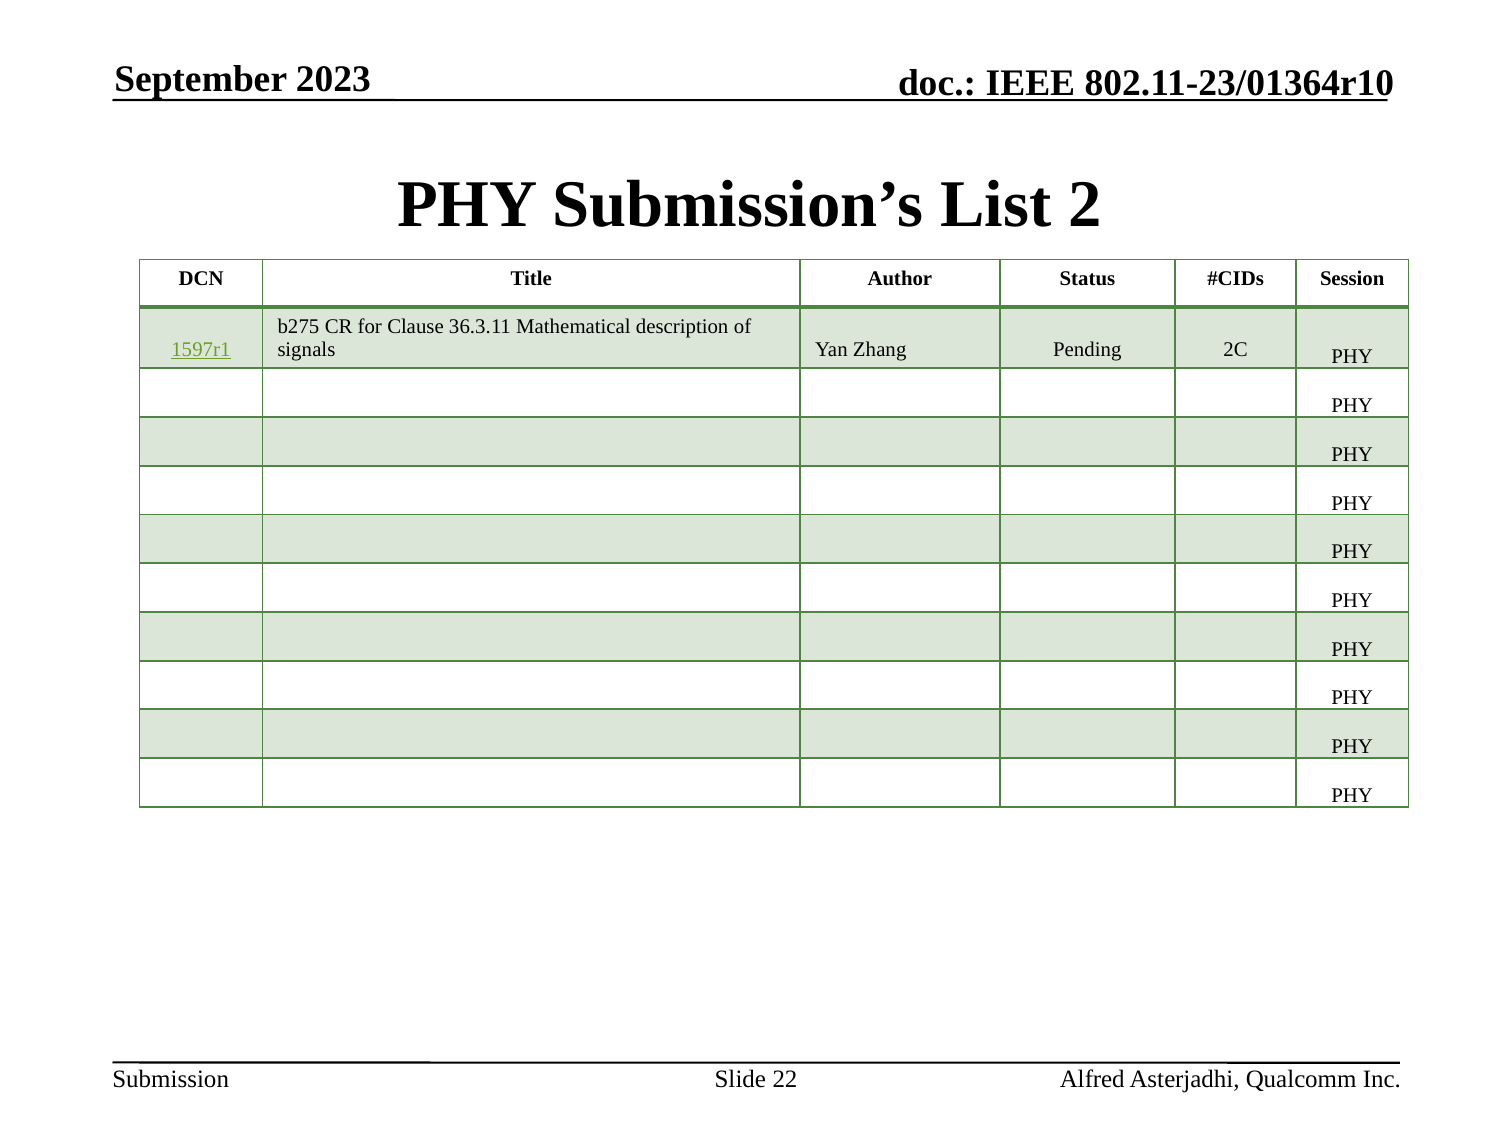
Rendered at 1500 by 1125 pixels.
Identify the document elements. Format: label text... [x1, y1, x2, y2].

table_cell [801, 662, 999, 708]
table_cell [1001, 710, 1174, 757]
table_header #CIDs [1176, 260, 1295, 305]
table_header Author [801, 260, 999, 305]
table_cell [1001, 613, 1174, 660]
table_cell [801, 759, 999, 806]
table_cell [801, 369, 999, 416]
table_cell [801, 515, 999, 562]
title PHY Submission’s List 2 [112, 112, 1388, 288]
table_cell PHY [1297, 662, 1408, 708]
table_cell [1176, 710, 1295, 757]
table_cell PHY [1297, 515, 1408, 562]
table_cell [263, 515, 799, 562]
table_cell PHY [1297, 759, 1408, 806]
table_cell [801, 710, 999, 757]
table_cell [140, 564, 262, 611]
table_cell PHY [1297, 710, 1408, 757]
table_cell Pending [1001, 309, 1174, 367]
table_cell b275 CR for Clause 36.3.11 Mathematical description of signals [263, 309, 799, 367]
table_cell [263, 418, 799, 465]
footer Alfred Asterjadhi, Qualcomm Inc. [878, 1061, 1402, 1093]
table_cell [1001, 662, 1174, 708]
table_cell [263, 613, 799, 660]
table_cell PHY [1297, 467, 1408, 514]
table_cell [1176, 418, 1295, 465]
table_cell [1001, 418, 1174, 465]
table_cell [1176, 467, 1295, 514]
table_cell [263, 467, 799, 514]
table_cell [1001, 369, 1174, 416]
table_cell [263, 662, 799, 708]
table_cell [1176, 515, 1295, 562]
table_cell [1176, 369, 1295, 416]
table_cell [1176, 564, 1295, 611]
table_cell [1001, 759, 1174, 806]
table_header Session [1297, 260, 1408, 305]
table_cell [263, 369, 799, 416]
table_cell [263, 759, 799, 806]
table_cell [801, 564, 999, 611]
table_cell [801, 418, 999, 465]
table_cell PHY [1297, 309, 1408, 367]
table_header Title [263, 260, 799, 305]
table_cell [140, 515, 262, 562]
table_header DCN [140, 260, 262, 305]
table_cell PHY [1297, 564, 1408, 611]
table_cell [1001, 467, 1174, 514]
table_cell PHY [1297, 369, 1408, 416]
table_header Status [1001, 260, 1174, 305]
table_cell [801, 613, 999, 660]
table_cell PHY [1297, 418, 1408, 465]
slide_number Slide 22 [712, 1061, 800, 1123]
table_cell [140, 710, 262, 757]
table_cell [1001, 564, 1174, 611]
table_cell [140, 662, 262, 708]
table_cell [140, 369, 262, 416]
table_cell Yan Zhang [801, 309, 999, 367]
table_cell [1176, 759, 1295, 806]
table_cell [1176, 662, 1295, 708]
table_cell [263, 710, 799, 757]
table_cell [1176, 613, 1295, 660]
table_cell [140, 418, 262, 465]
table_cell [801, 467, 999, 514]
table_cell [140, 613, 262, 660]
table_cell PHY [1297, 613, 1408, 660]
table_cell [140, 467, 262, 514]
table_cell 2C [1176, 309, 1295, 367]
table_cell [263, 564, 799, 611]
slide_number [114, 54, 423, 100]
table_cell [1001, 515, 1174, 562]
table_cell 1597r1 [140, 309, 262, 367]
table_cell [140, 759, 262, 806]
